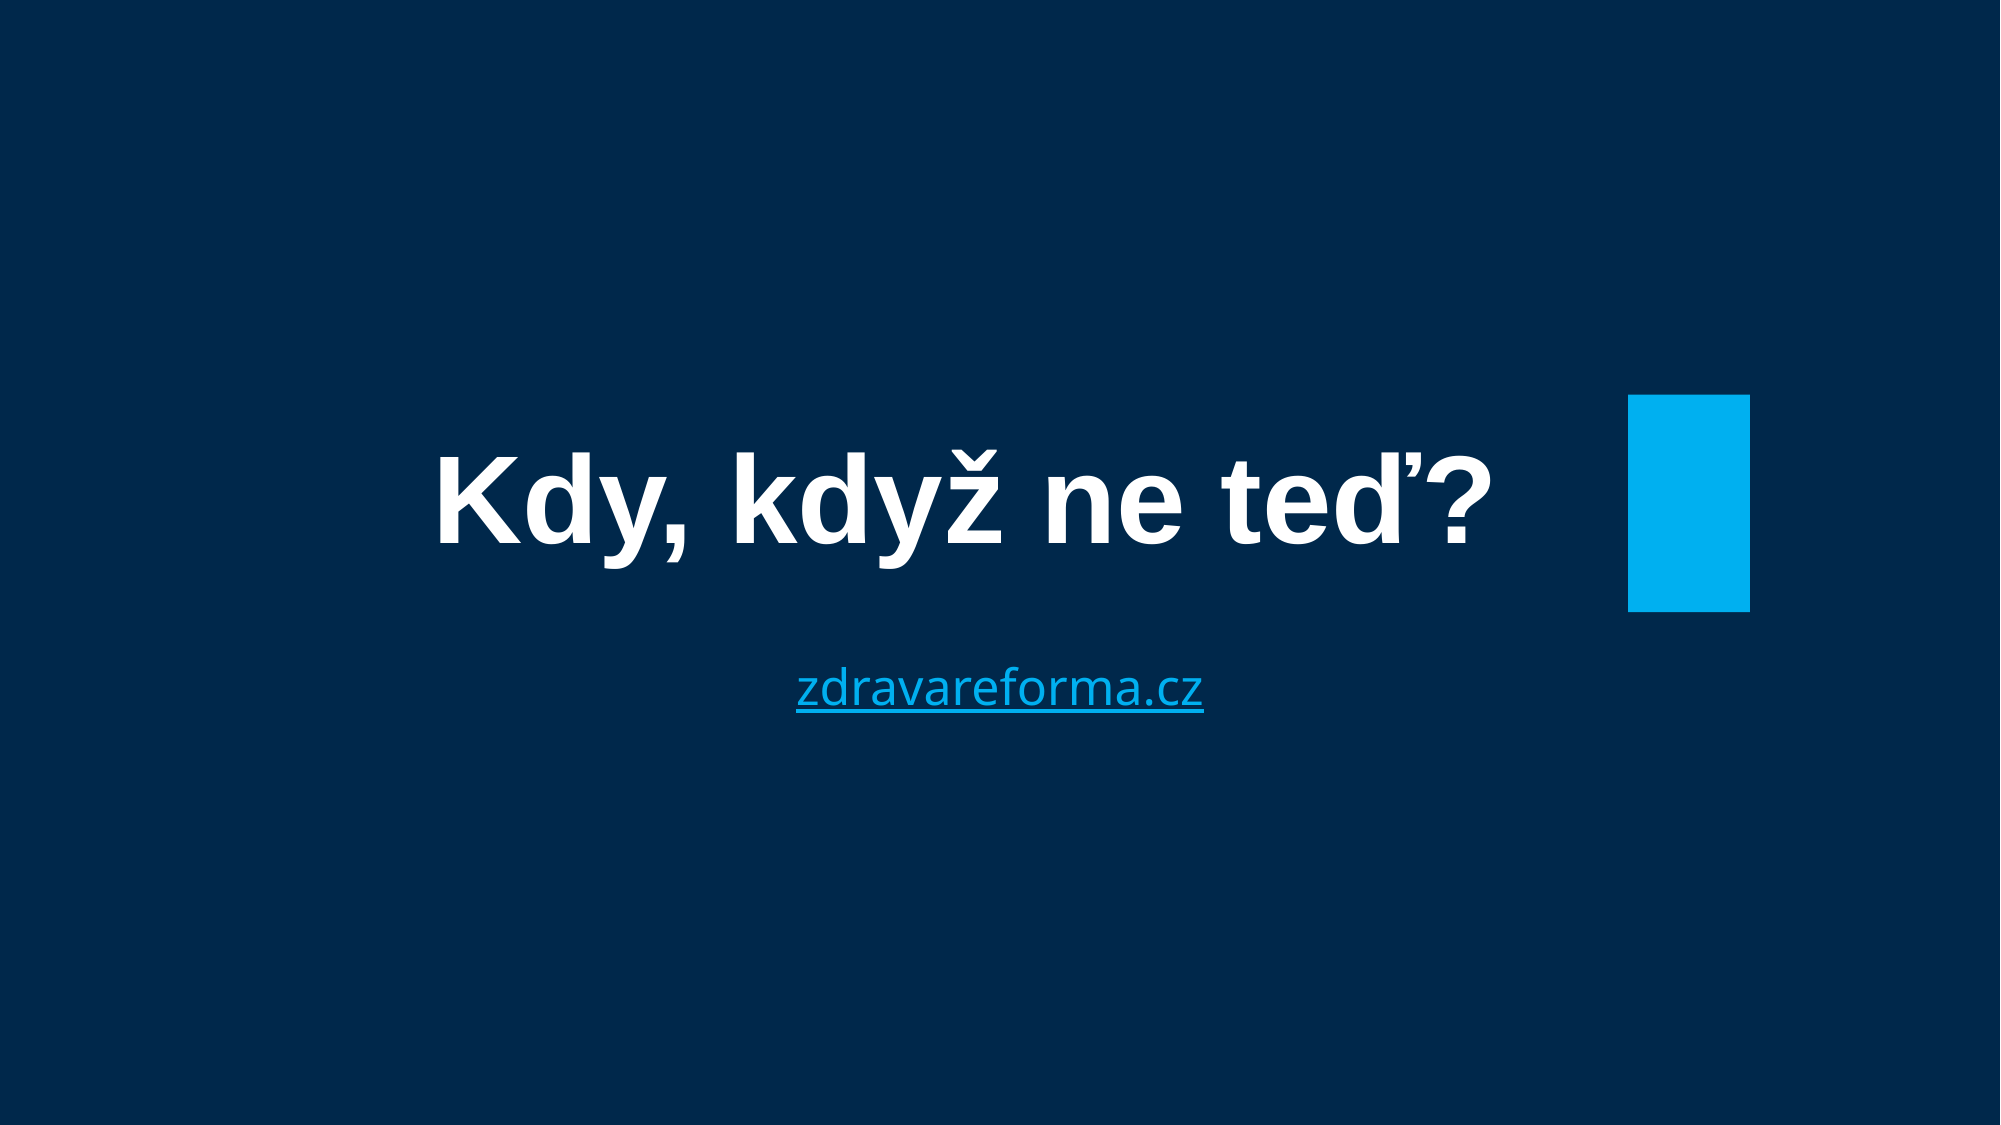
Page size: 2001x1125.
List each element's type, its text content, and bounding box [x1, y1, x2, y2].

subtitle zdravareforma.cz [249, 648, 1750, 754]
text_box [1628, 394, 1750, 613]
title Kdy, když ne teď? [249, 184, 1750, 576]
